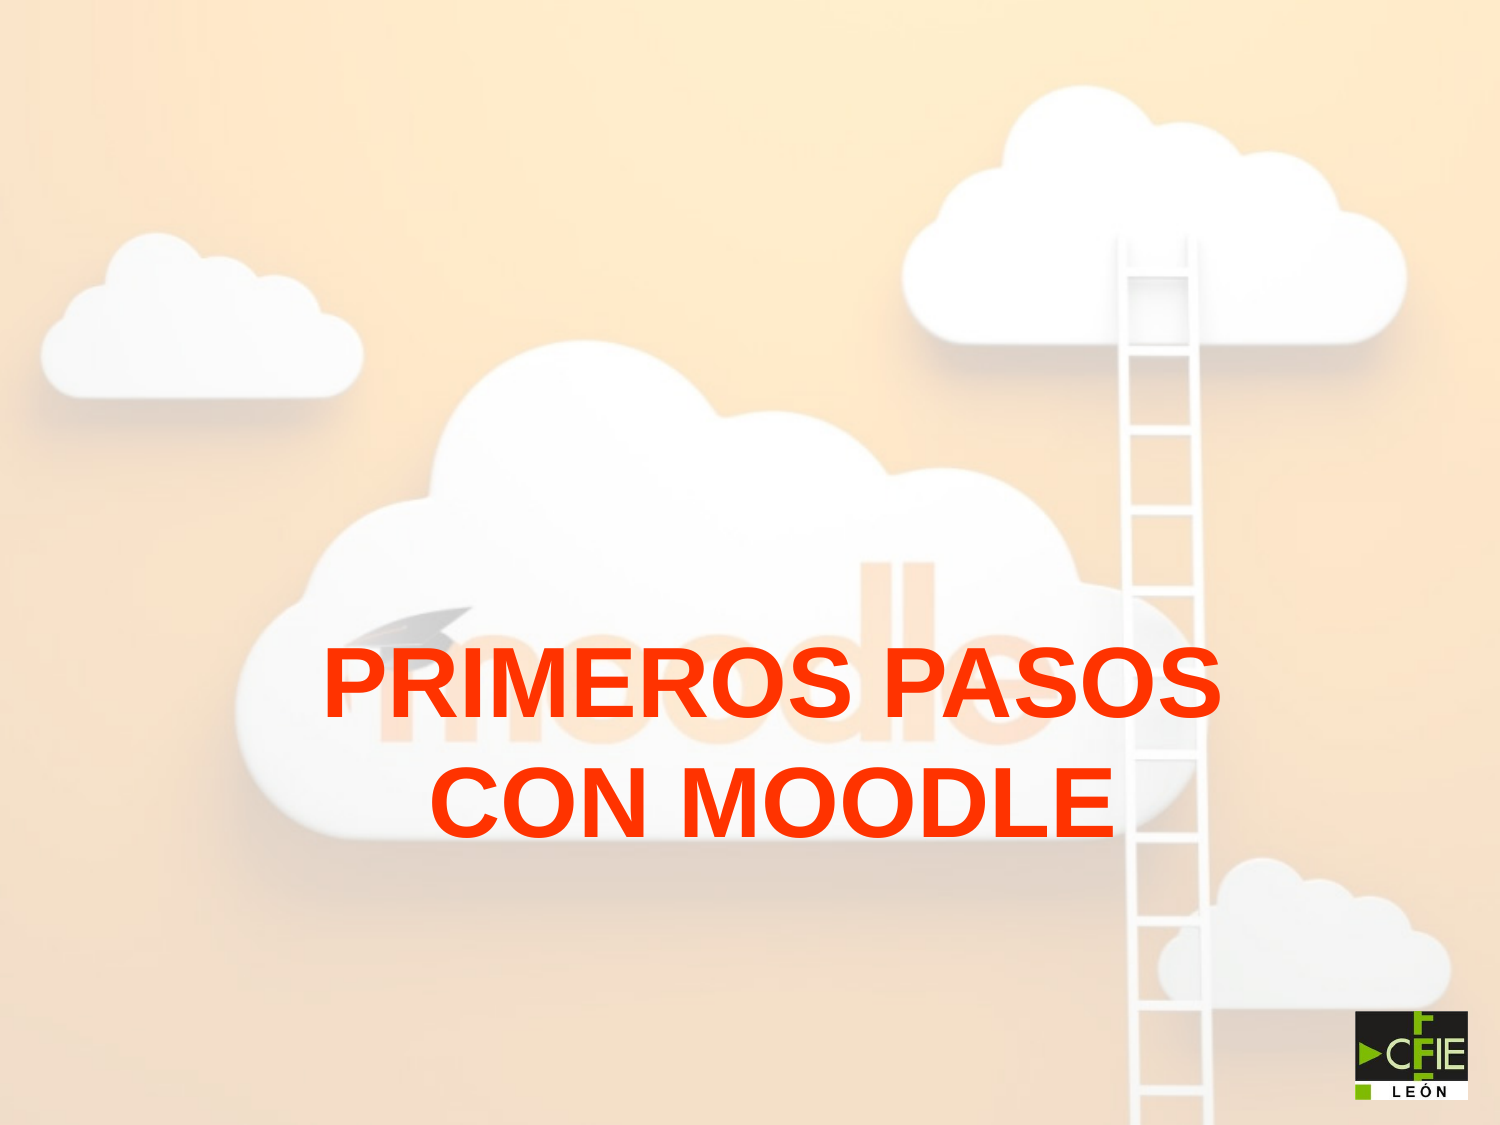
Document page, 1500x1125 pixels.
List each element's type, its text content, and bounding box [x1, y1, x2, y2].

picture [0, 0, 1500, 1125]
text_box PRIMEROS PASOS CON MOODLE [253, 609, 1293, 865]
